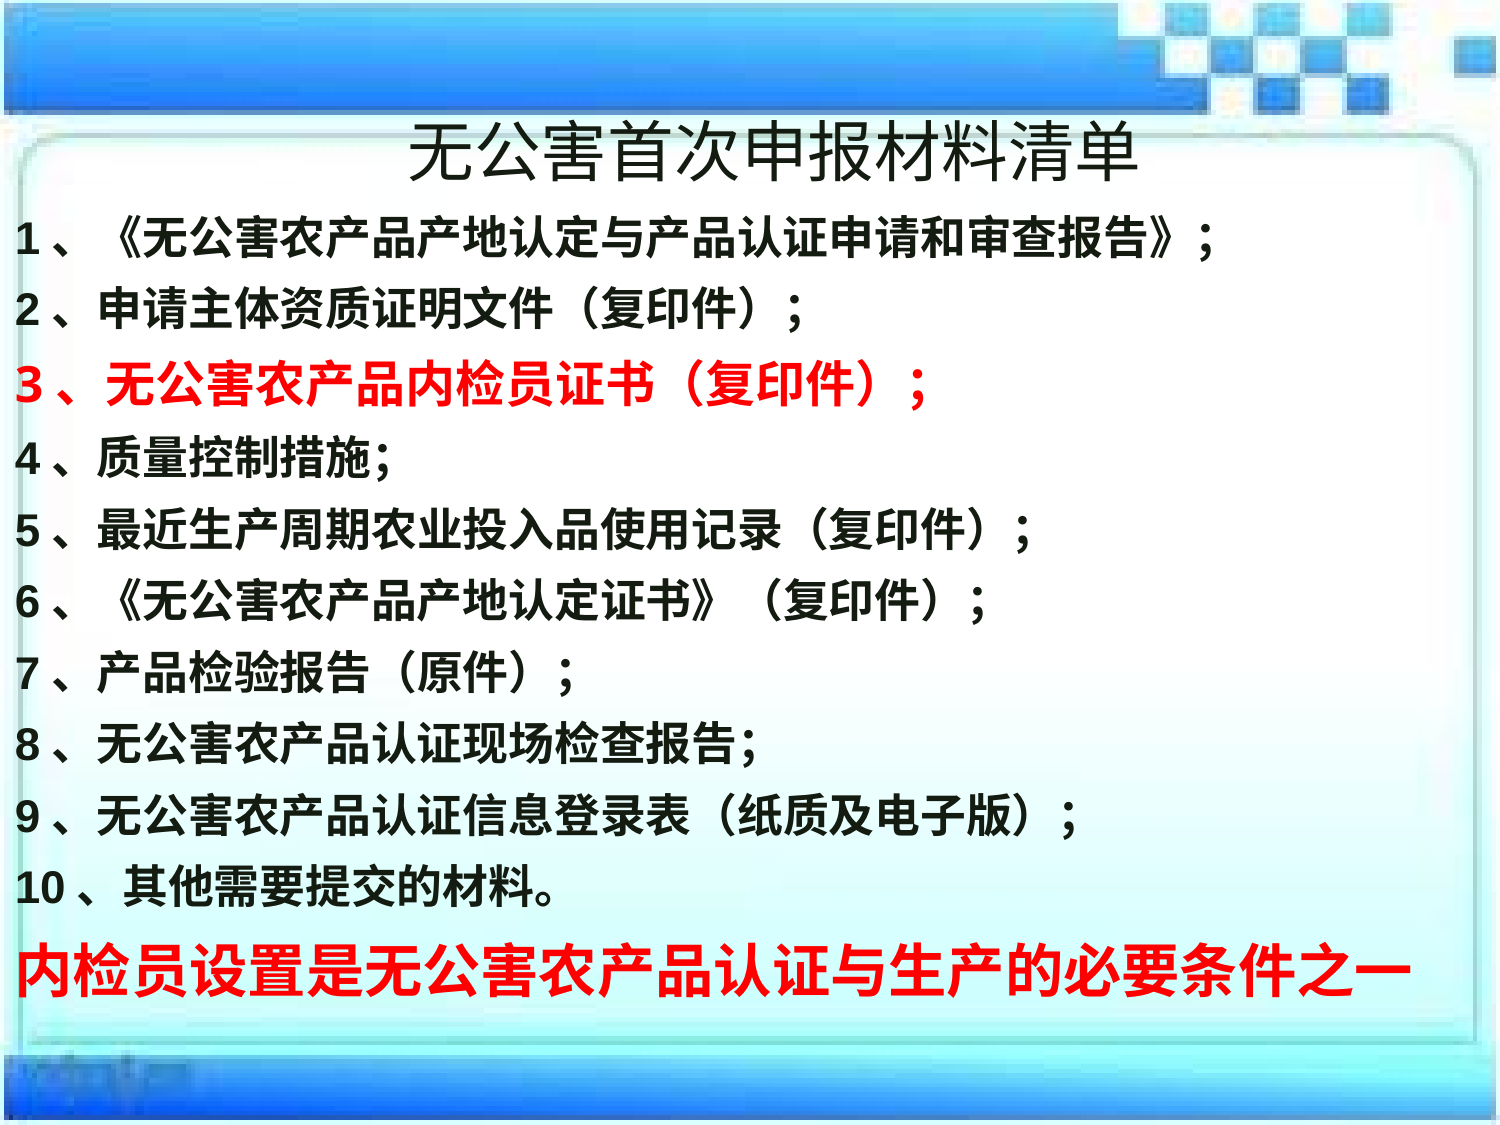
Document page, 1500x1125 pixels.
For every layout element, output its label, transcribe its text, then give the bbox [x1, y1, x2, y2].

text_box 1、《无公害农产品产地认定与产品认证申请和审查报告》； 2、申请主体资质证明文件（复印件）； 3、无公害农产品内检员证书（复印件）； 4、质量控制措施； 5、最近生产周期农业投入品使用记录（复印件）； 6、《无公害农产品产地认定证书》（复印件）； 7、产品检验报告（原件）； 8、无公害农产品认证现场检查报告； 9、无公害农产品认证信息登录表（纸质及电子版）； 10、其他需要提交的材料。 内检员设置是无公害农产品认证与生产的必要条件之一 [0, 184, 1500, 1125]
picture [0, 0, 1500, 184]
title 无公害首次申报材料清单 [49, 93, 1500, 184]
